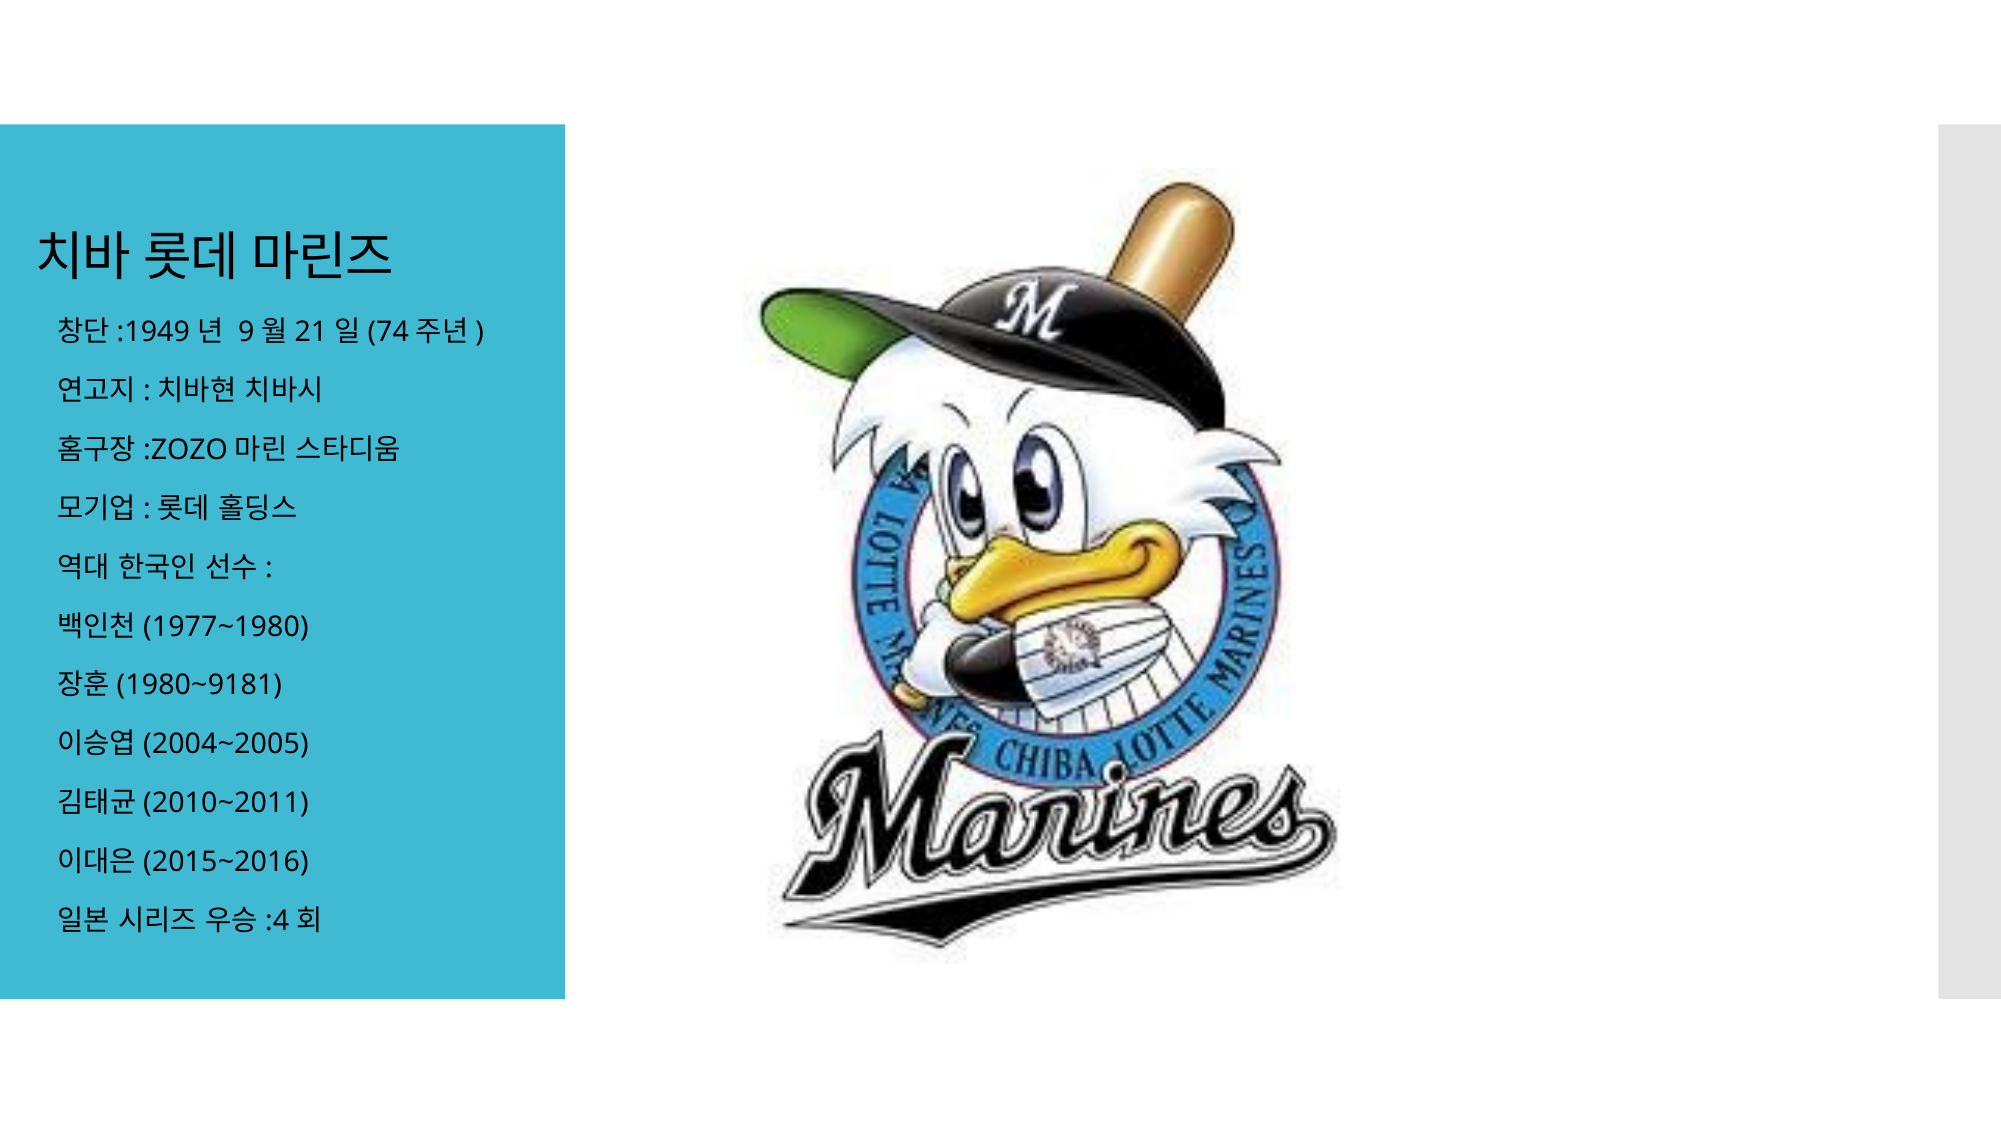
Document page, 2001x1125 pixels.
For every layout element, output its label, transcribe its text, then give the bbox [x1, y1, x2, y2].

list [644, 168, 1453, 978]
title 치바 롯데 마린즈 [20, 187, 507, 295]
list 창단:1949년 9월21일(74주년) 연고지:치바현 치바시 홈구장:ZOZO마린 스타디움 모기업:롯데 홀딩스 역대 한국인 선수: 백인천(1977~1980) 장훈(1980~9181) 이승엽(2004~2005) 김태균(2010~2011) 이대은(2015~2016) 일본 시리즈 우승:4회 [41, 305, 507, 955]
